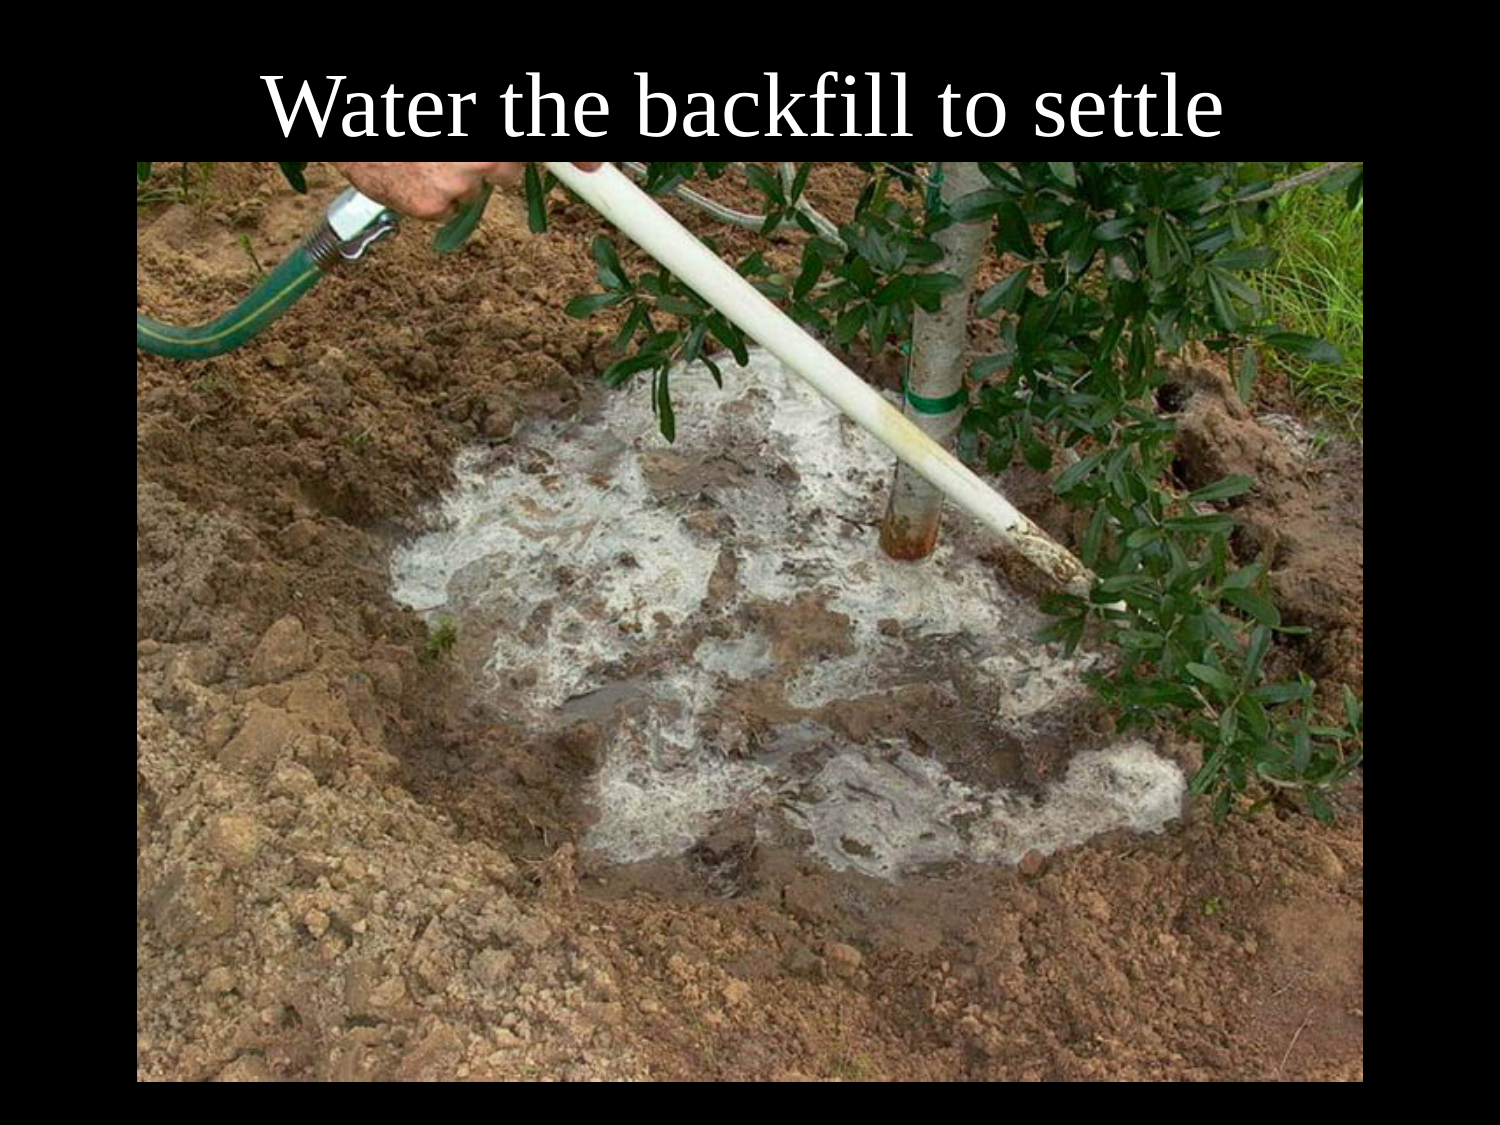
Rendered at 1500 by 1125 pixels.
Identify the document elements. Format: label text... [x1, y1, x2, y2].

title Water the backfill to settle [12, 24, 1476, 176]
picture [137, 162, 1363, 1082]
